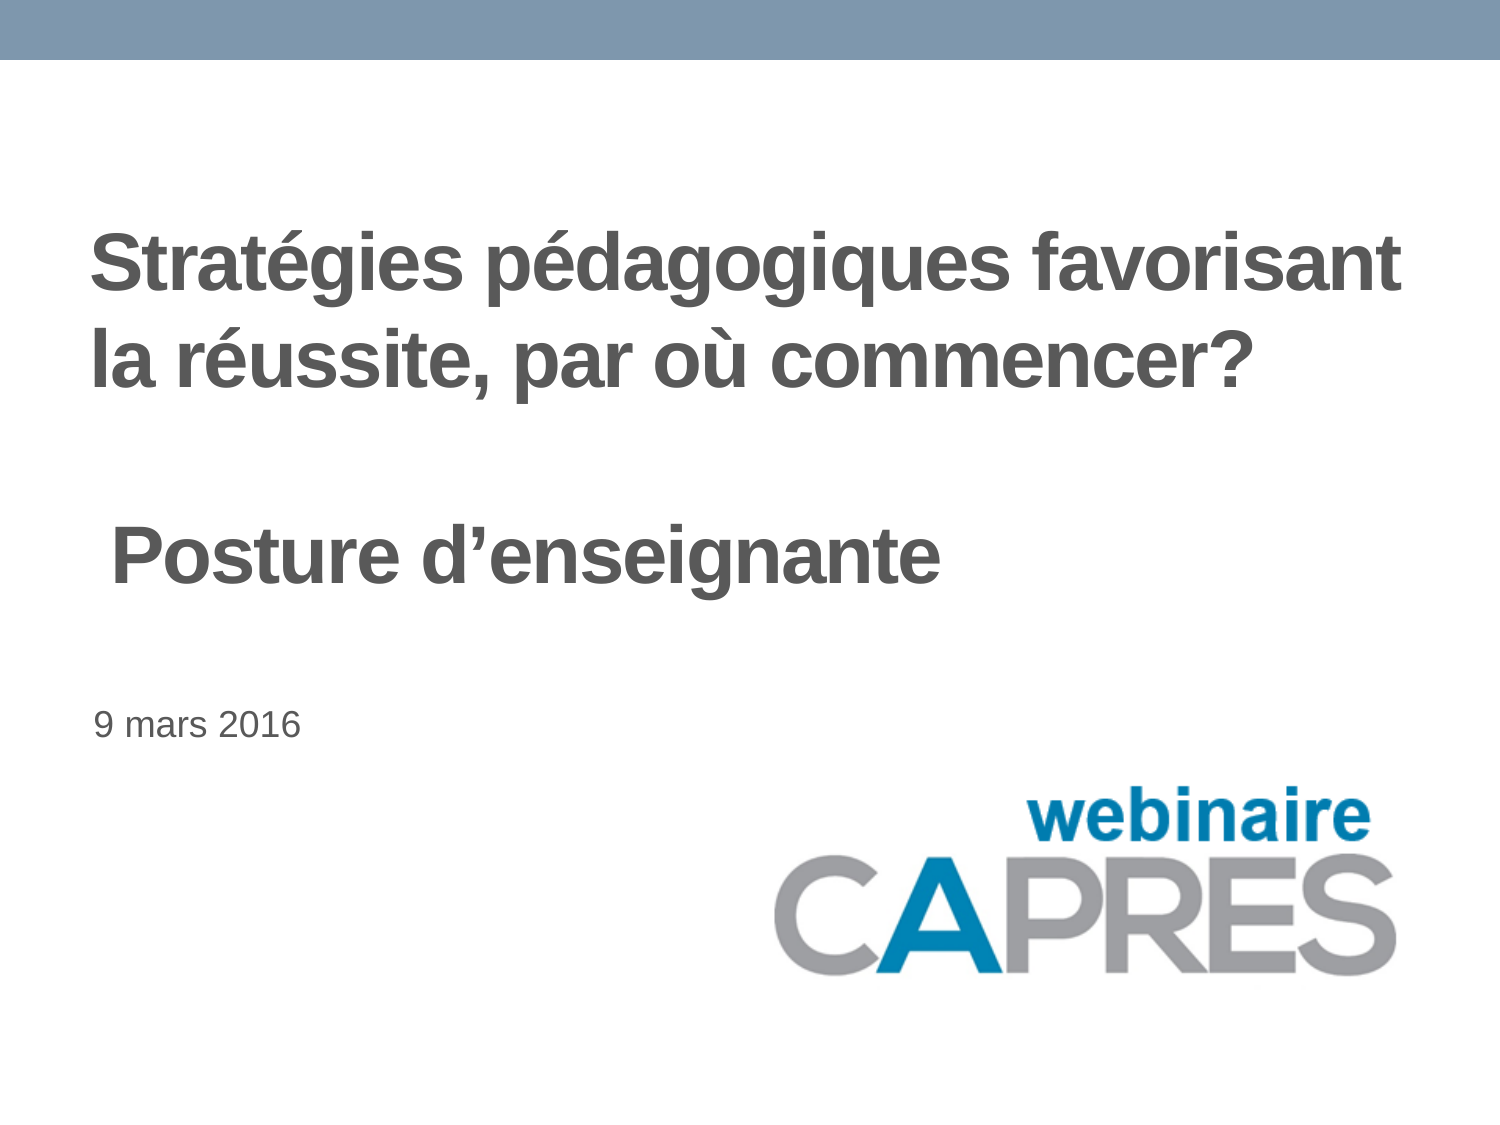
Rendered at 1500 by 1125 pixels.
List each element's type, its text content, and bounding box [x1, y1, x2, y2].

title Stratégies pédagogiques favorisant la réussite, par où commencer? Posture d’enseignante [74, 151, 1425, 657]
picture [767, 777, 1412, 1000]
text_box 9 mars 2016 [78, 692, 1142, 753]
